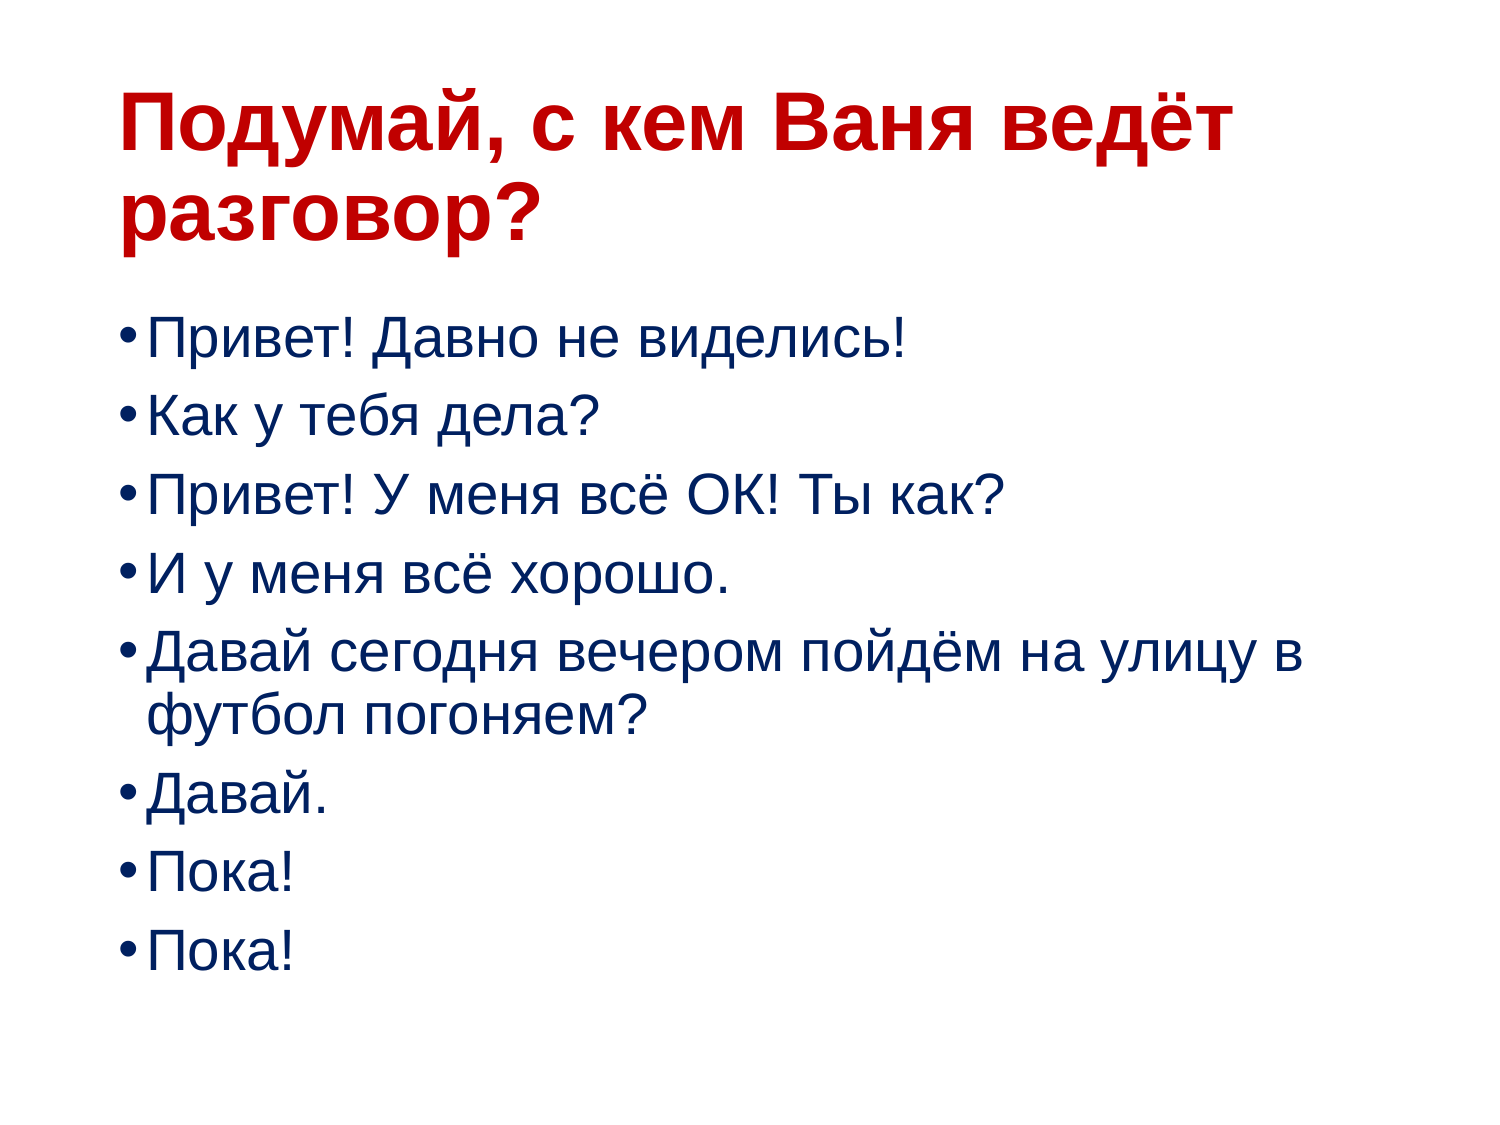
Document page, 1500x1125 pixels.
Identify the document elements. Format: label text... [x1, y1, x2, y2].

title Подумай, с кем Ваня ведёт разговор? [103, 59, 1397, 278]
list Привет! Давно не виделись! Как у тебя дела? Привет! У меня всё ОК! Ты как? И у меня всё хорошо. Давай сегодня вечером пойдём на улицу в футбол погоняем? Давай. Пока! Пока! [103, 299, 1397, 1014]
